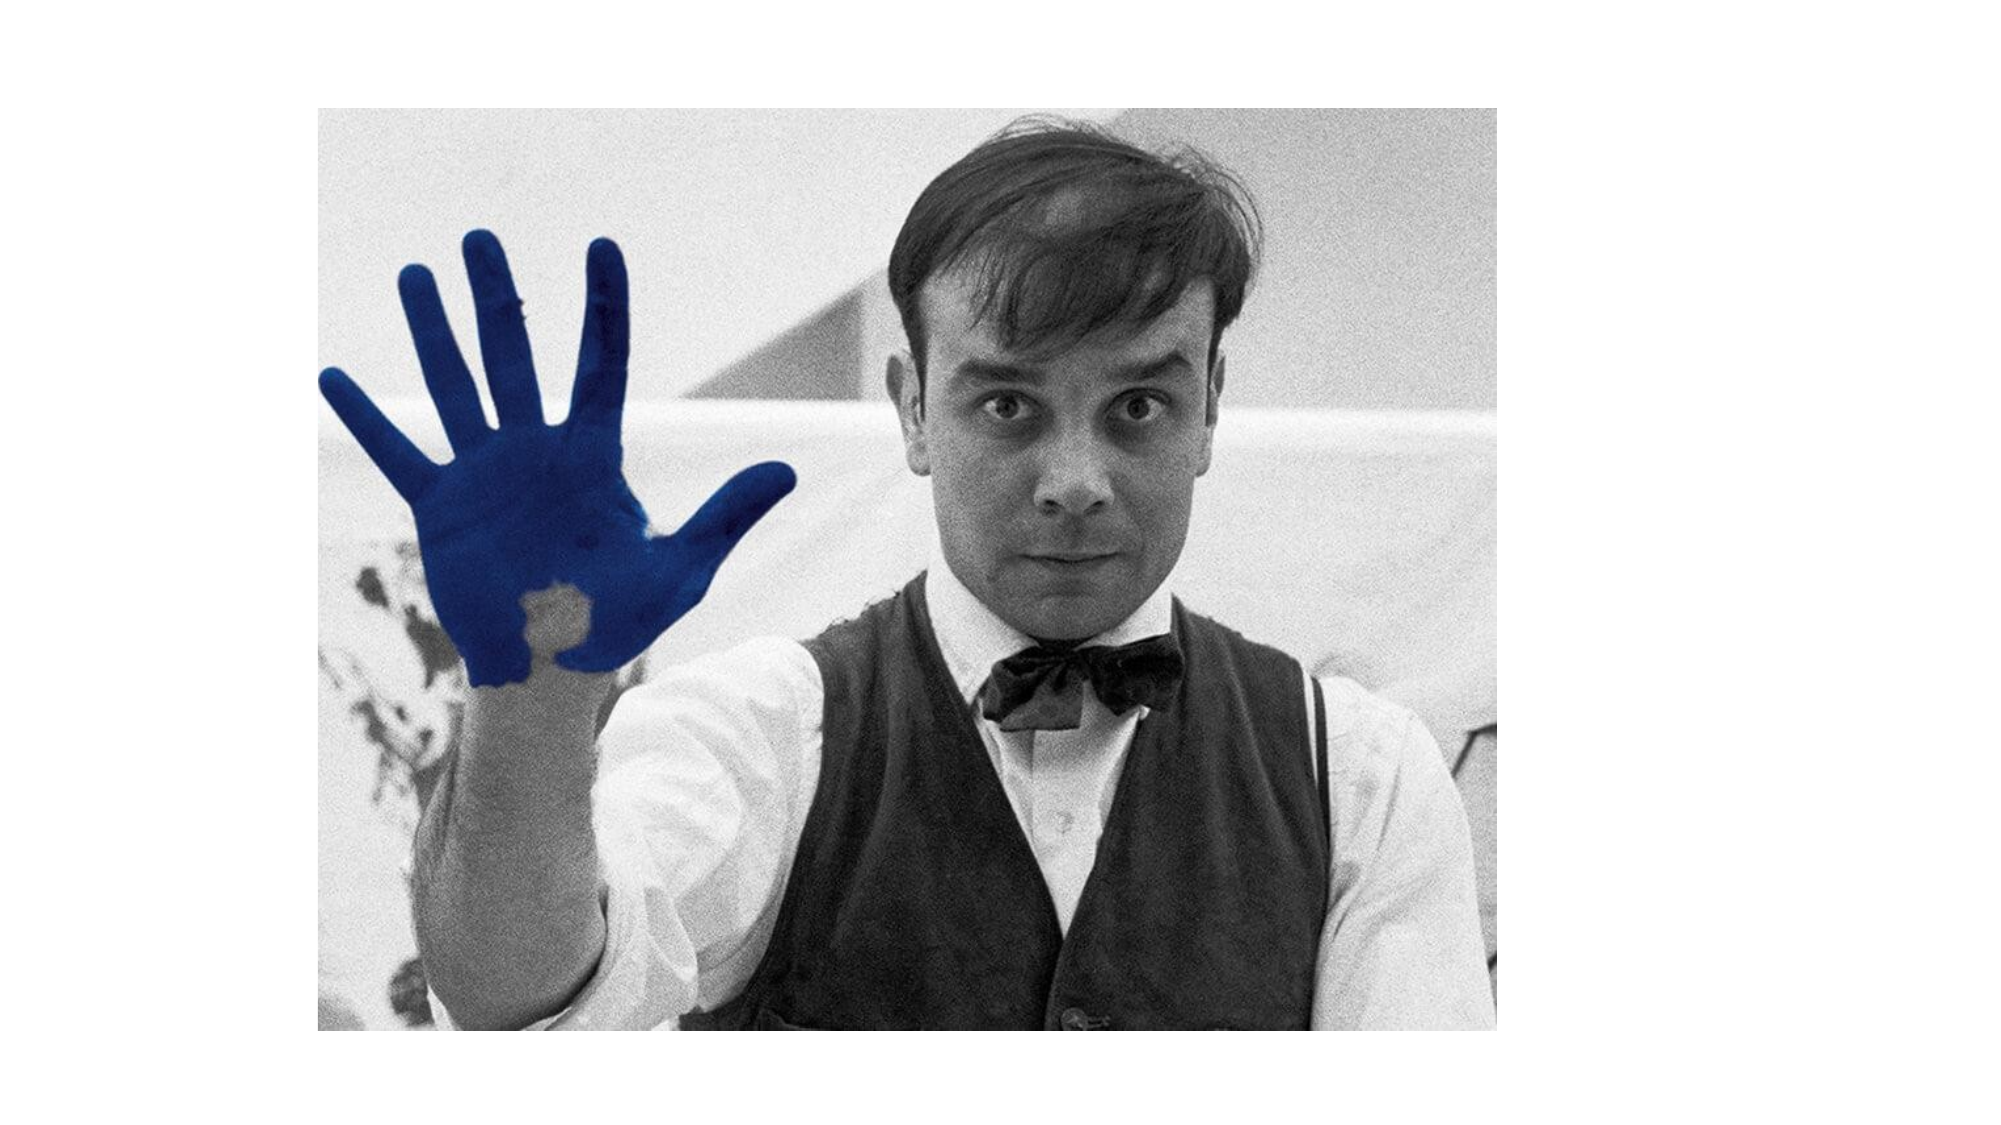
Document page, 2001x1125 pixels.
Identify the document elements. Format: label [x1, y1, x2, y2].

text_box [317, 108, 1497, 1031]
